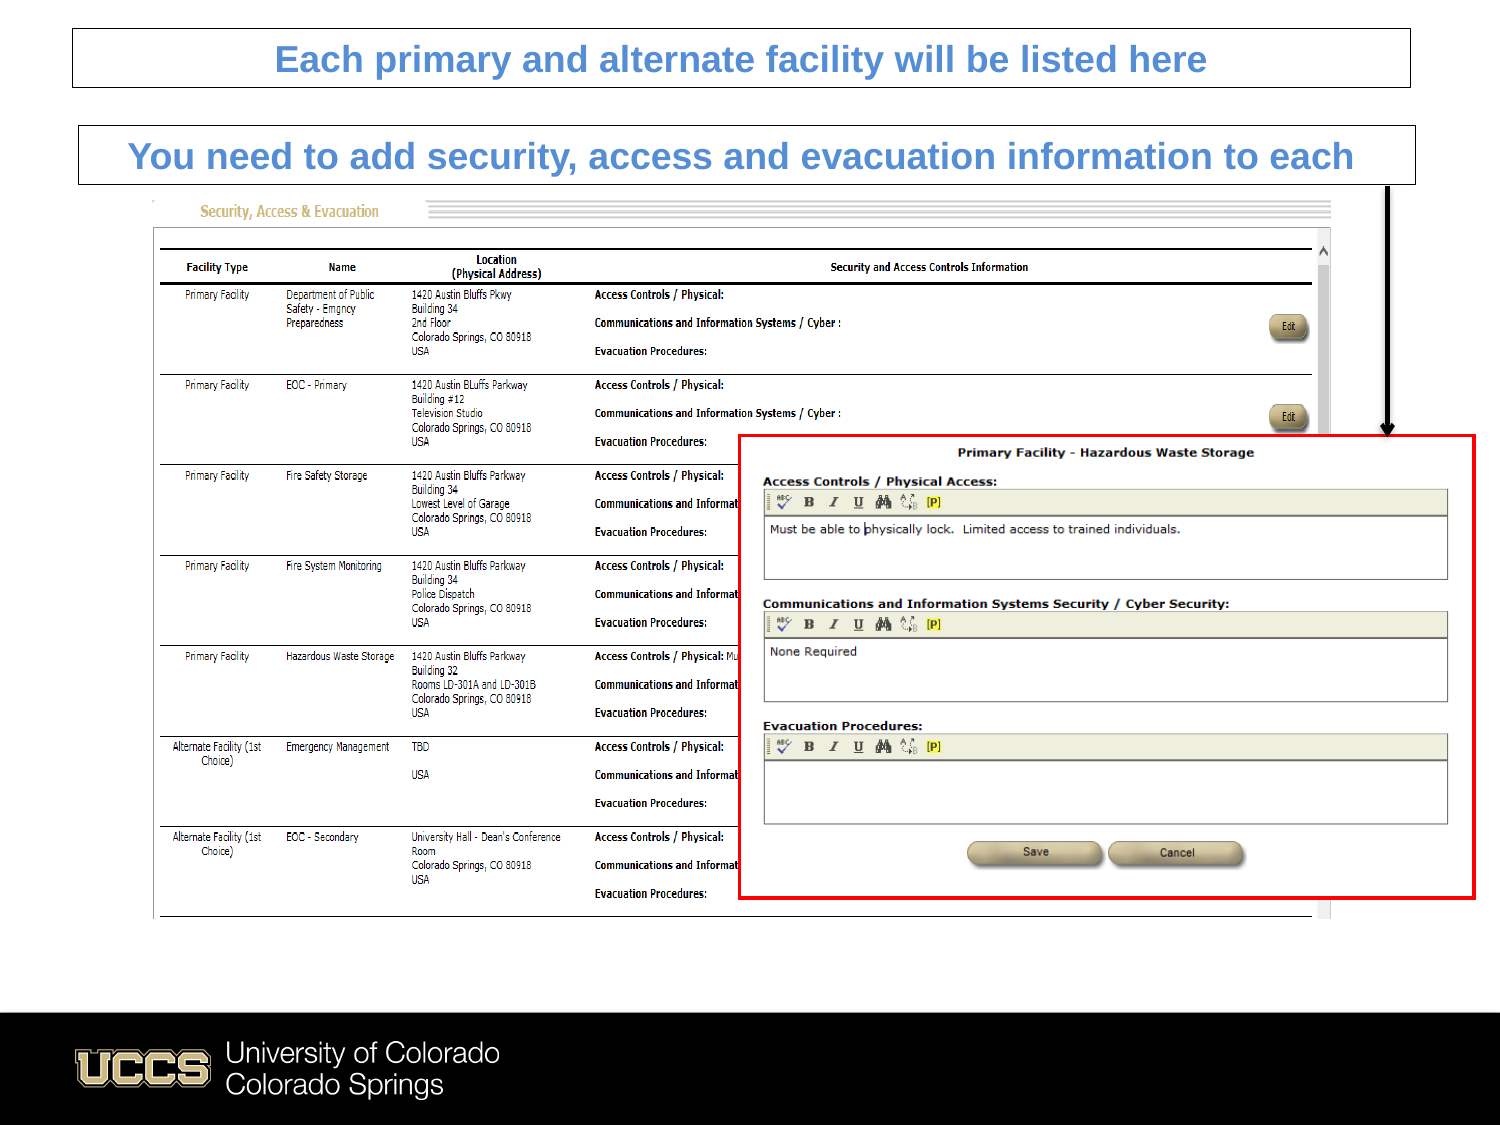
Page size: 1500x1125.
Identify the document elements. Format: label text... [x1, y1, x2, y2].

text_box You need to add security, access and evacuation information to each [77, 124, 1416, 185]
picture [152, 199, 1473, 919]
text_box Each primary and alternate facility will be listed here [72, 28, 1411, 88]
picture [75, 1041, 499, 1100]
